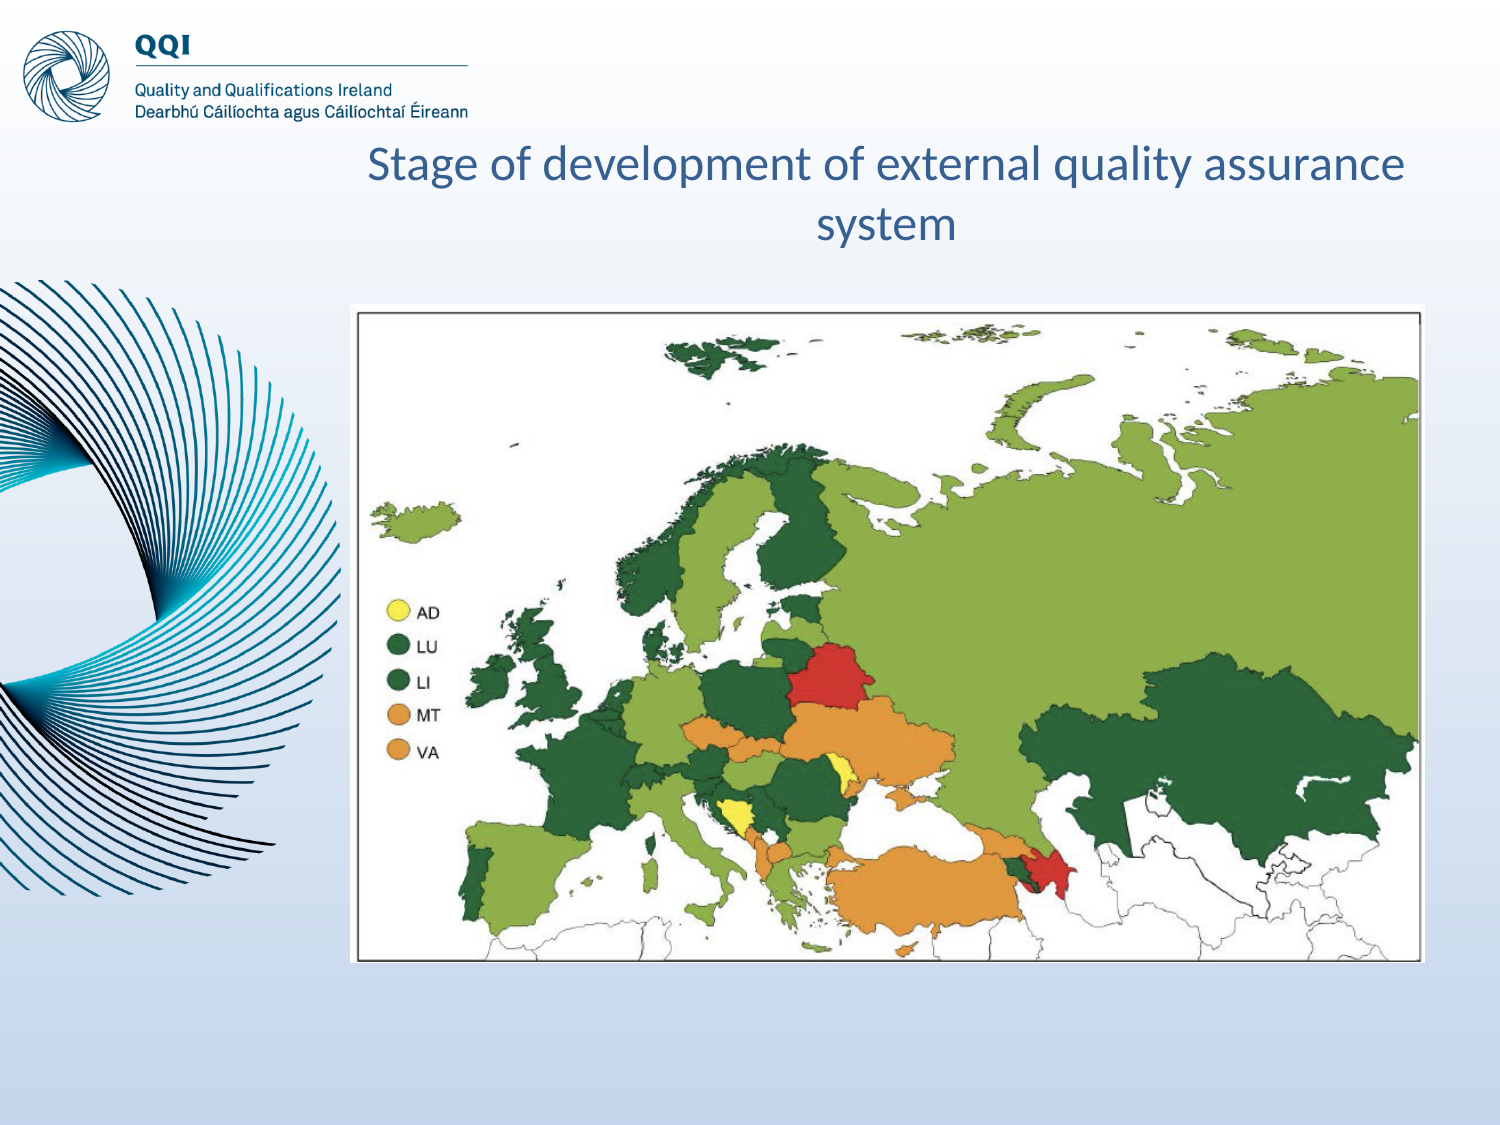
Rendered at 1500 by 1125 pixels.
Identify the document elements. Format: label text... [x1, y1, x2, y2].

picture [0, 420, 15, 426]
picture [0, 427, 18, 432]
title Stage of development of external quality assurance system [348, 125, 1425, 256]
picture [0, 0, 523, 159]
picture [0, 433, 17, 437]
picture [0, 267, 351, 908]
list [349, 304, 1426, 964]
picture [0, 414, 21, 423]
